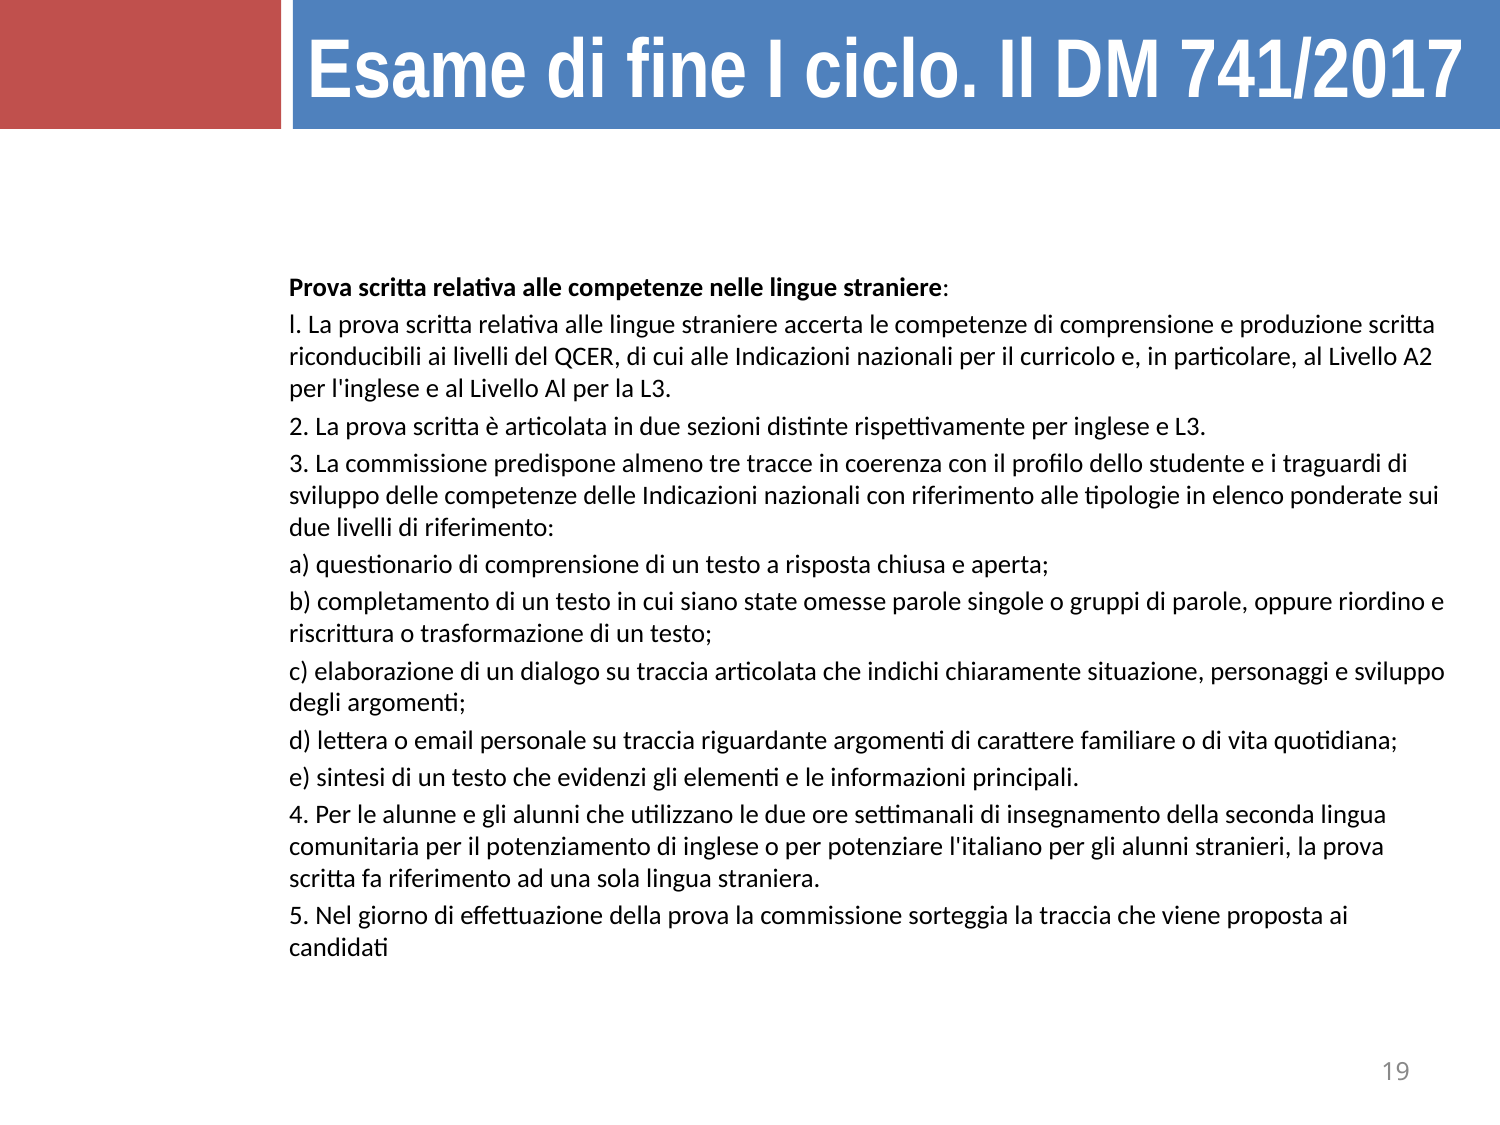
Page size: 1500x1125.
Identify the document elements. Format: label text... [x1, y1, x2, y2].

list Prova scritta relativa alle competenze nelle lingue straniere: l. La prova scritta relativa alle lingue straniere accerta le competenze di comprensione e produzione scritta riconducibili ai livelli del QCER, di cui alle Indicazioni nazionali per il curricolo e, in particolare, al Livello A2 per l'inglese e al Livello Al per la L3. 2. La prova scritta è articolata in due sezioni distinte rispettivamente per inglese e L3. 3. La commissione predispone almeno tre tracce in coerenza con il profilo dello studente e i traguardi di sviluppo delle competenze delle Indicazioni nazionali con riferimento alle tipologie in elenco ponderate sui due livelli di riferimento: a) questionario di comprensione di un testo a risposta chiusa e aperta; b) completamento di un testo in cui siano state omesse parole singole o gruppi di parole, oppure riordino e riscrittura o trasformazione di un testo; c) elaborazione di un dialogo su traccia articolata che indichi chiaramente situazione, personaggi e sviluppo degli argomenti; d) lettera o email personale su traccia riguardante argomenti di carattere familiare o di vita quotidiana; e) sintesi di un testo che evidenzi gli elementi e le informazioni principali. 4. Per le alunne e gli alunni che utilizzano le due ore settimanali di insegnamento della seconda lingua comunitaria per il potenziamento di inglese o per potenziare l'italiano per gli alunni stranieri, la prova scritta fa riferimento ad una sola lingua straniera. 5. Nel giorno di effettuazione della prova la commissione sorteggia la traccia che viene proposta ai candidati [274, 262, 1464, 1005]
text_box [0, 0, 283, 131]
text_box Esame di fine I ciclo. Il DM 741/2017 [291, 0, 1500, 131]
slide_number 19 [1074, 1042, 1425, 1103]
